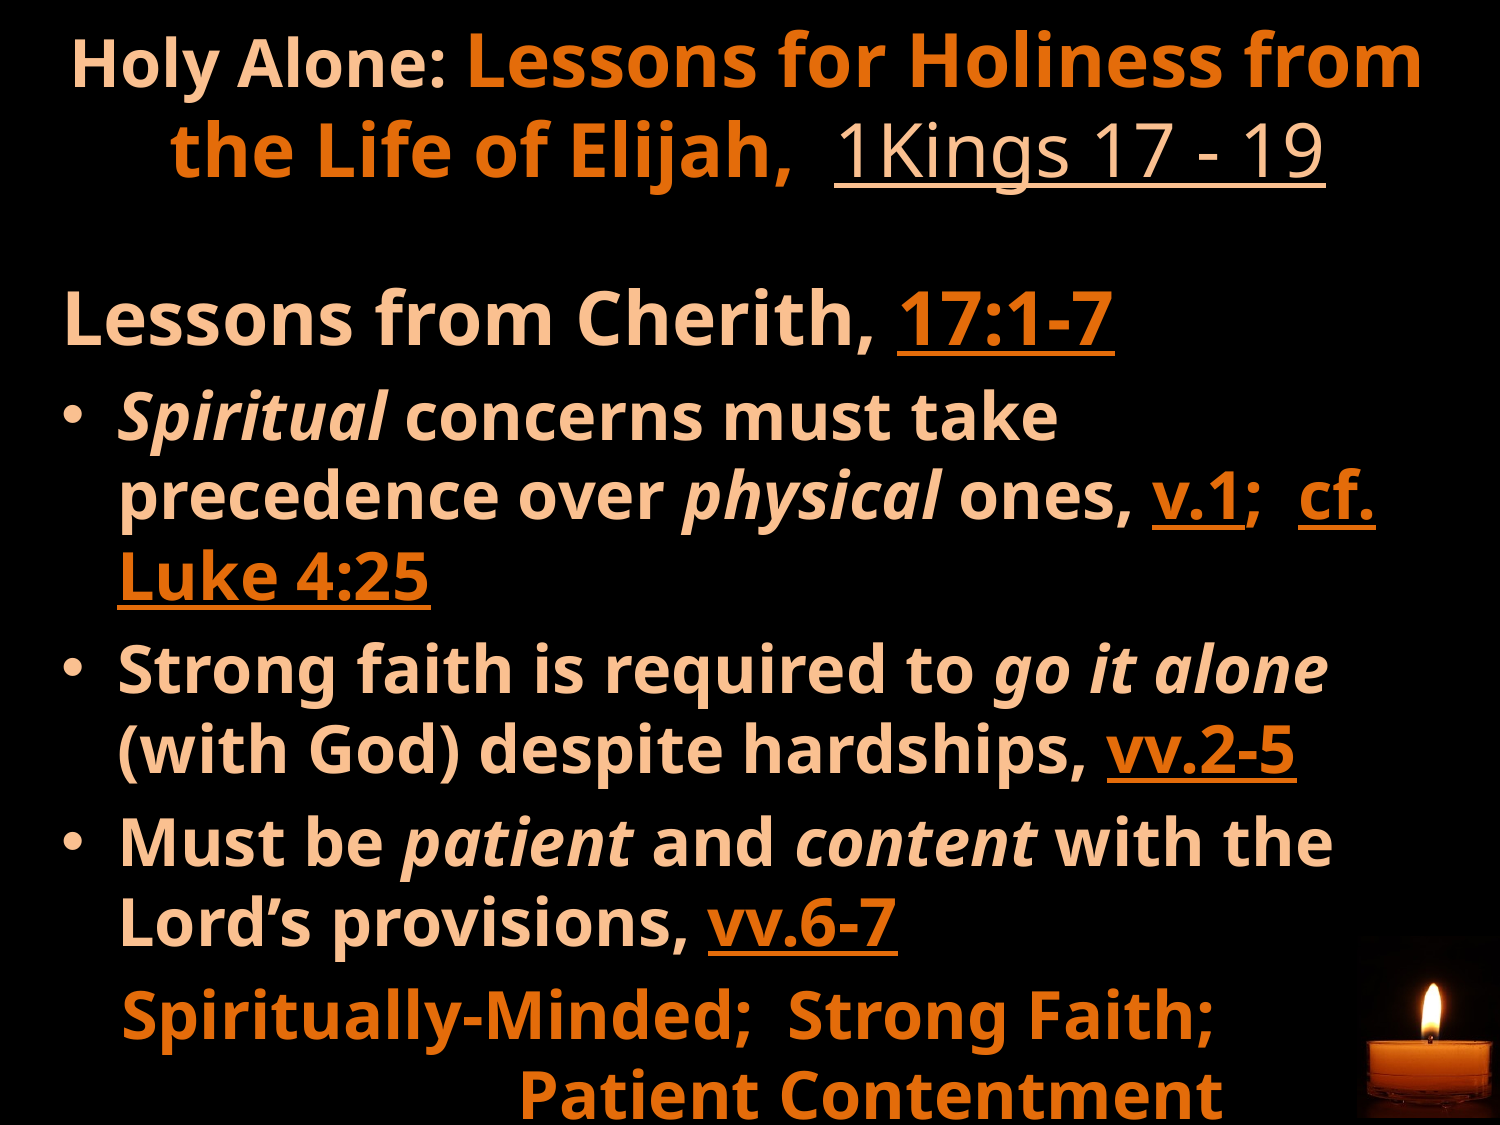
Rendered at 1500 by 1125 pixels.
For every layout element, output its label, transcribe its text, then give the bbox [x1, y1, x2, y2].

picture [1356, 935, 1500, 1119]
title Holy Alone: Lessons for Holiness from the Life of Elijah, 1Kings 17 - 19 [0, 0, 1496, 205]
list Lessons from Cherith, 17:1-7 Spiritual concerns must take precedence over physical ones, v.1; cf. Luke 4:25 Strong faith is required to go it alone (with God) despite hardships, vv.2-5 Must be patient and content with the Lord’s provisions, vv.6-7 Spiritually-Minded; Strong Faith; Patient Contentment [46, 262, 1396, 1087]
